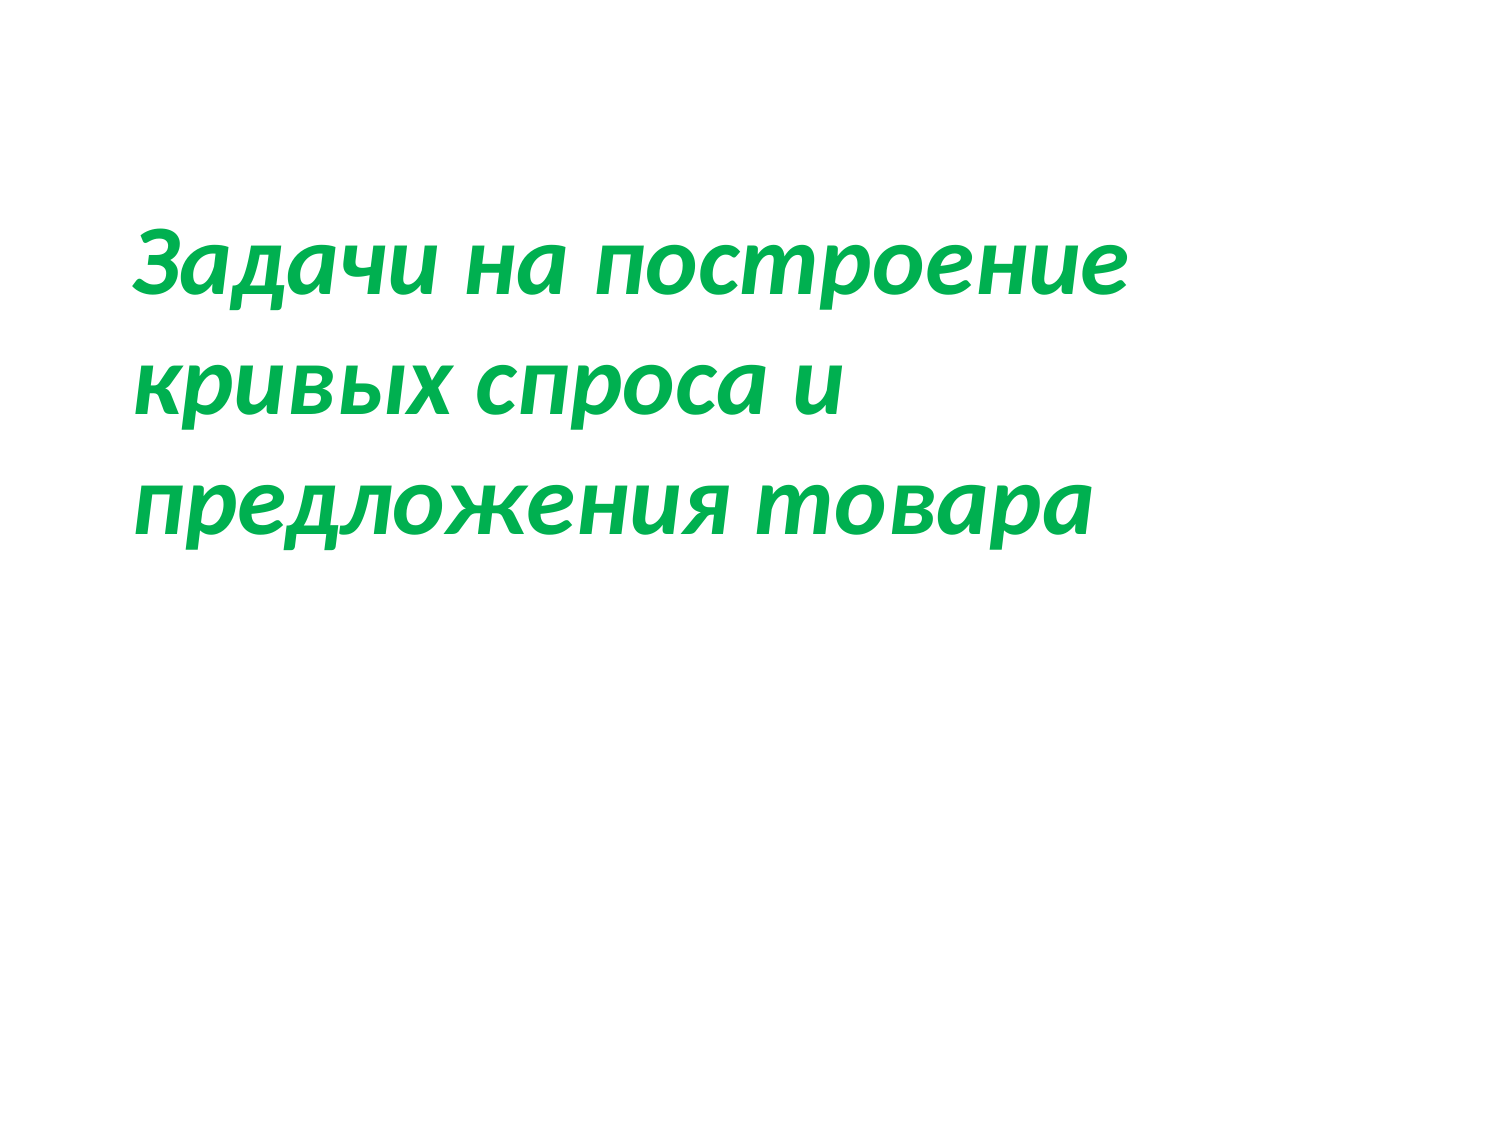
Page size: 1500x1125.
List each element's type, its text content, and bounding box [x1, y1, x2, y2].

text_box Задачи на построение кривых спроса и предложения товара [117, 187, 1383, 563]
